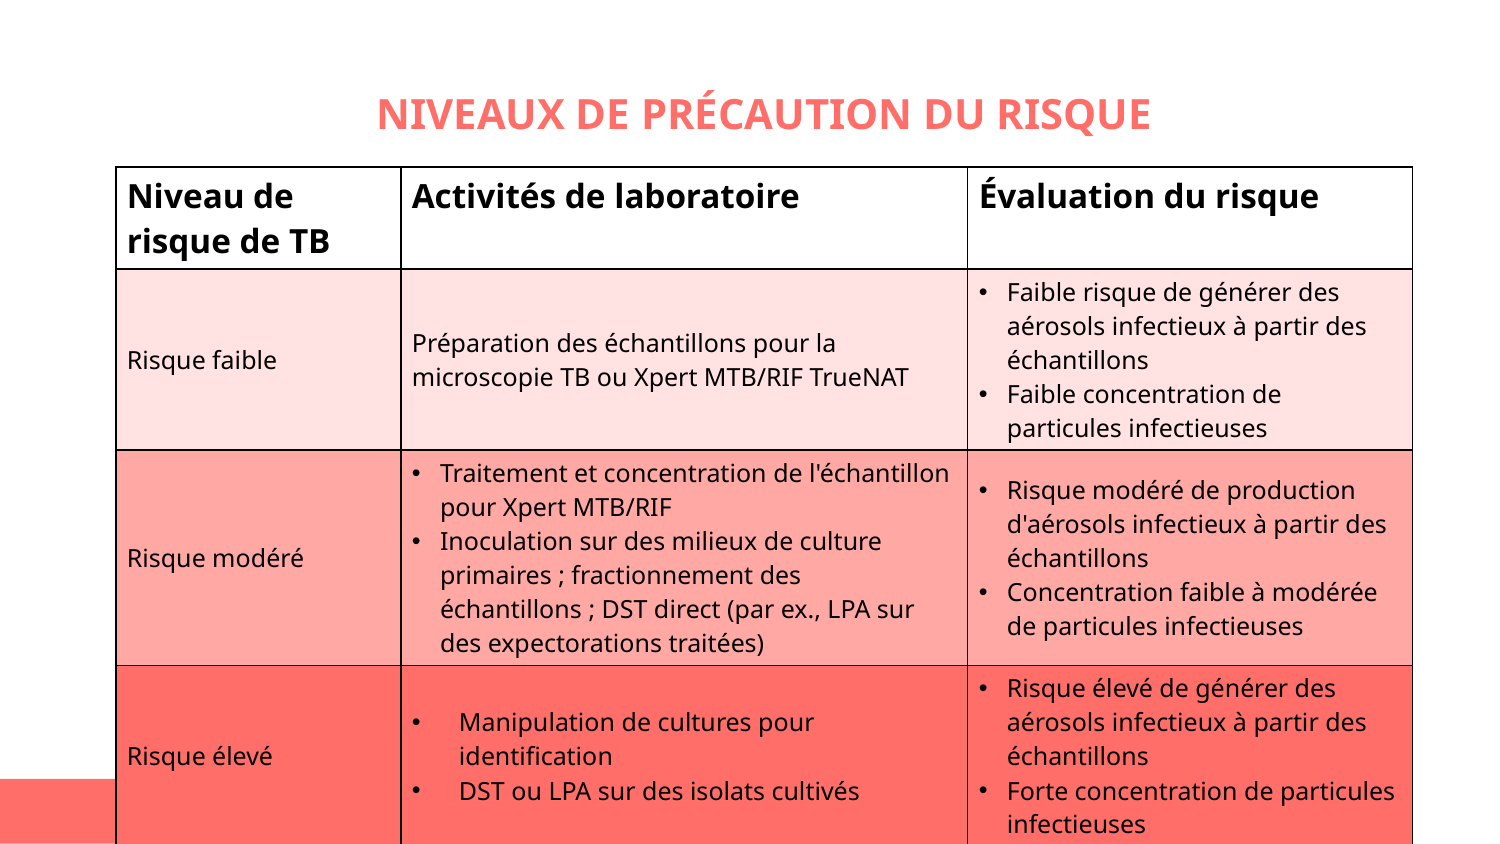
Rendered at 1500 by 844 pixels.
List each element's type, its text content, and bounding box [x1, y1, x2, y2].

table_cell Risque élevé [117, 666, 400, 844]
table_header Niveau de risque de TB [117, 168, 400, 268]
table_cell Traitement et concentration de l'échantillon pour Xpert MTB/RIF Inoculation sur des milieux de culture primaires ; fractionnement des échantillons ; DST direct (par ex., LPA sur des expectorations traitées) [402, 451, 967, 665]
table_cell Risque élevé de générer des aérosols infectieux à partir des échantillons Forte concentration de particules infectieuses [968, 666, 1412, 844]
table_cell Risque modéré de production d'aérosols infectieux à partir des échantillons Concentration faible à modérée de particules infectieuses [968, 451, 1412, 665]
title NIVEAUX DE PRÉCAUTION DU RISQUE [115, 72, 1413, 166]
table_cell Faible risque de générer des aérosols infectieux à partir des échantillons Faible concentration de particules infectieuses [968, 270, 1412, 449]
table_cell Préparation des échantillons pour la microscopie TB ou Xpert MTB/RIF TrueNAT [402, 270, 967, 449]
table_cell Risque modéré [117, 451, 400, 665]
table_cell Manipulation de cultures pour identification DST ou LPA sur des isolats cultivés [402, 666, 967, 844]
table_header Évaluation du risque [968, 168, 1412, 268]
table_cell Risque faible [117, 270, 400, 449]
table_header Activités de laboratoire [402, 168, 967, 268]
